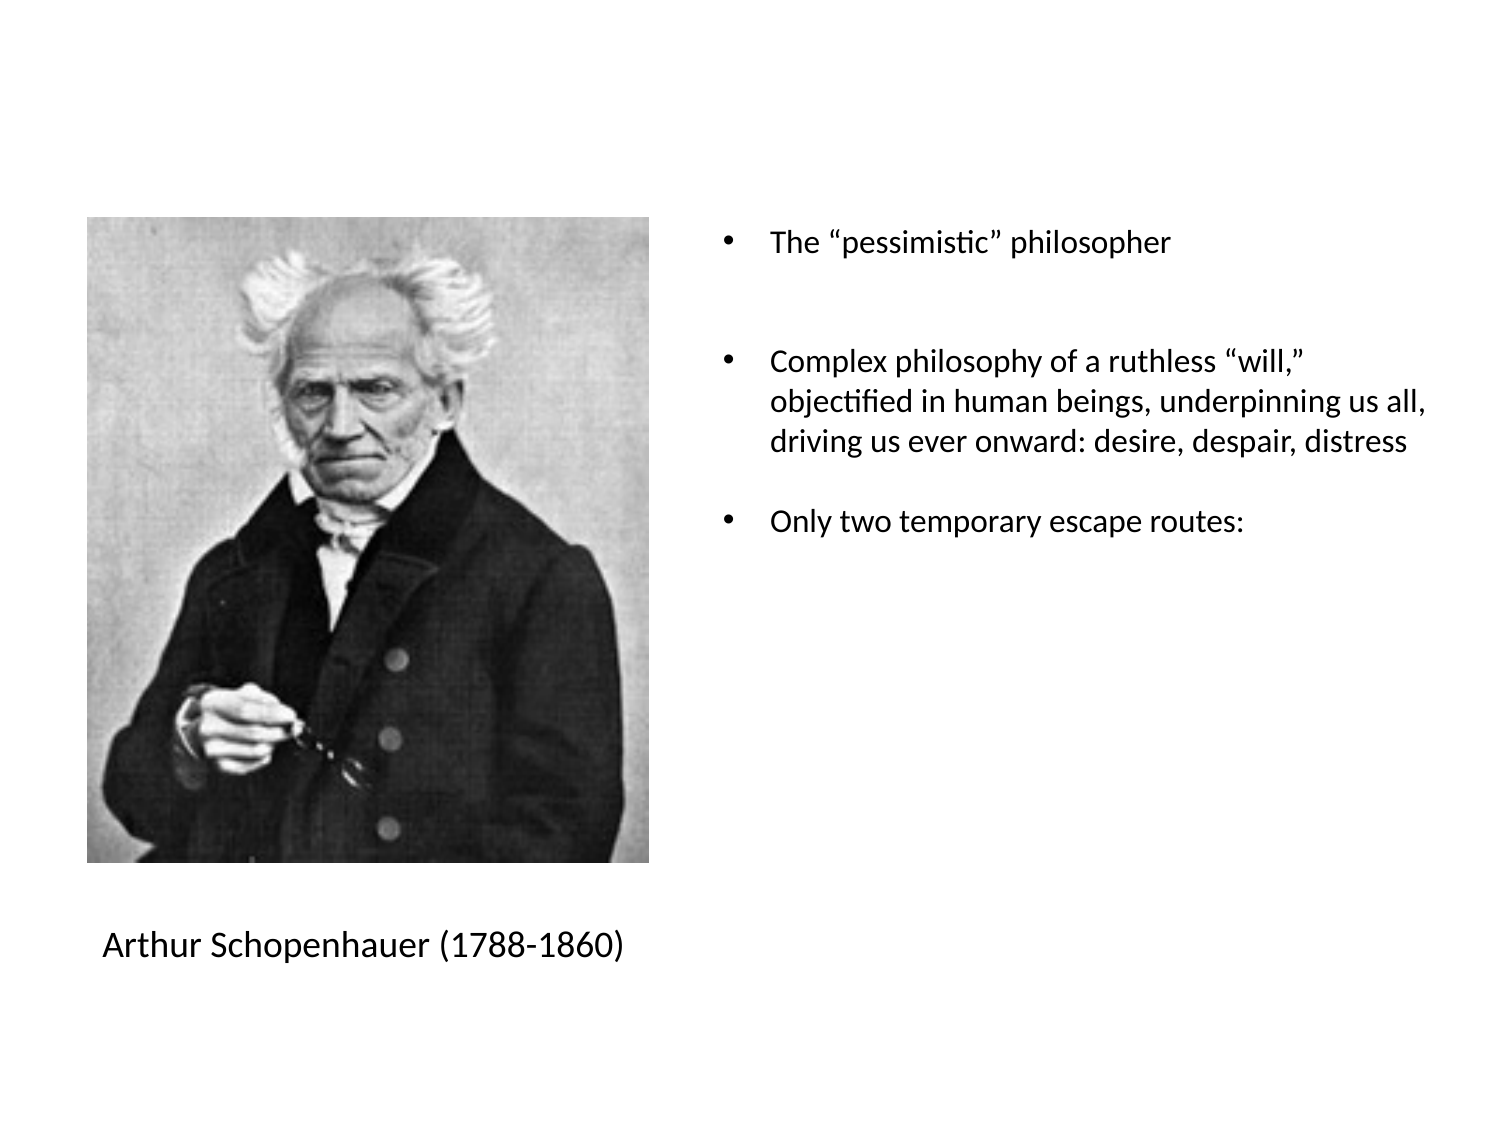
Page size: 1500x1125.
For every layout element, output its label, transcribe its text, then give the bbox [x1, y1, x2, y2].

text_box Arthur Schopenhauer (1788-1860) [87, 912, 686, 973]
picture [87, 217, 649, 863]
text_box The “pessimistic” philosopher Complex philosophy of a ruthless “will,” objectified in human beings, underpinning us all, driving us ever onward: desire, despair, distress Only two temporary escape routes: [708, 212, 1459, 627]
